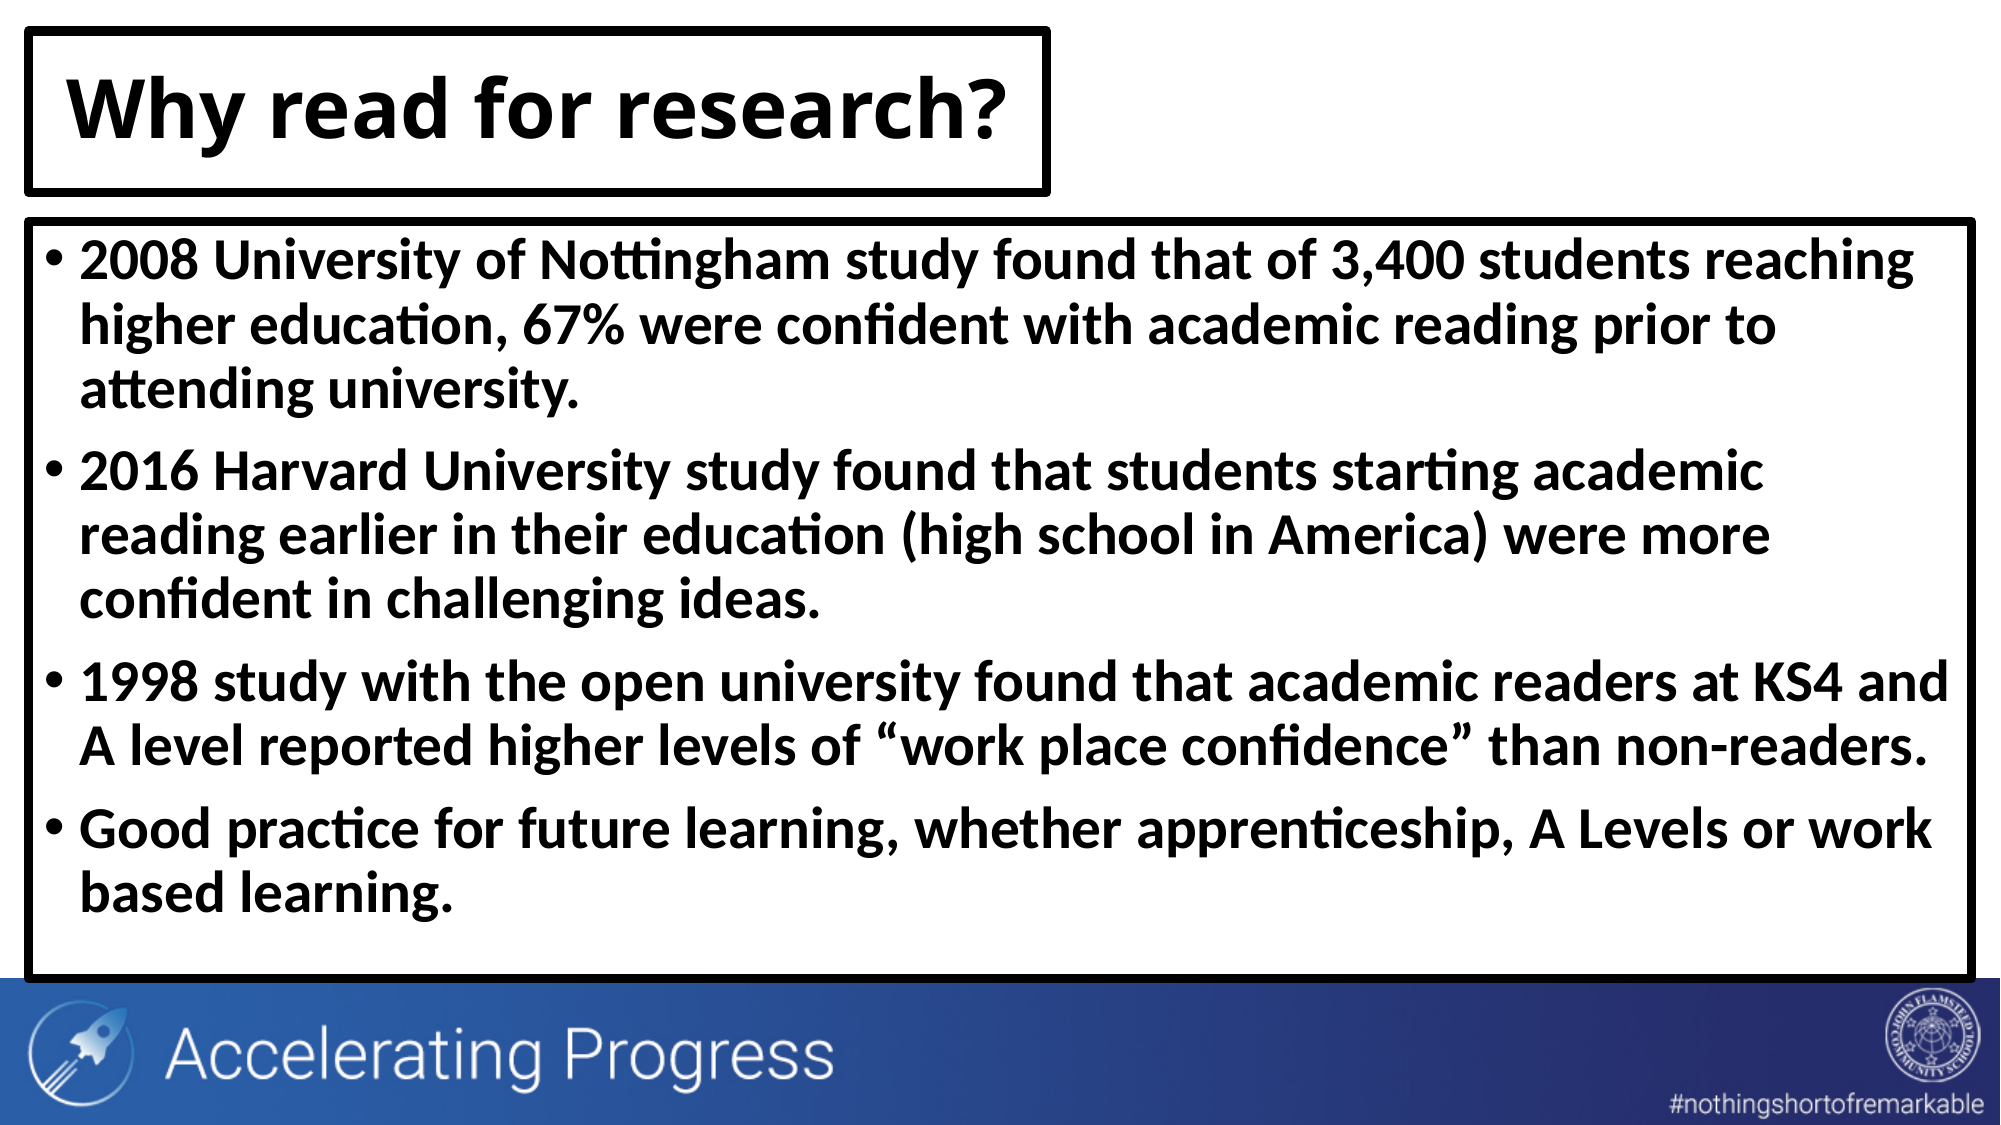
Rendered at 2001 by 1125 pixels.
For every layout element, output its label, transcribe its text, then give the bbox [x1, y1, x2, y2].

picture [0, 978, 2000, 1125]
list 2008 University of Nottingham study found that of 3,400 students reaching higher education, 67% were confident with academic reading prior to attending university. 2016 Harvard University study found that students starting academic reading earlier in their education (high school in America) were more confident in challenging ideas. 1998 study with the open university found that academic readers at KS4 and A level reported higher levels of “work place confidence” than non-readers. Good practice for future learning, whether apprenticeship, A Levels or work based learning. [28, 221, 1972, 978]
title Why read for research? [28, 31, 1047, 193]
